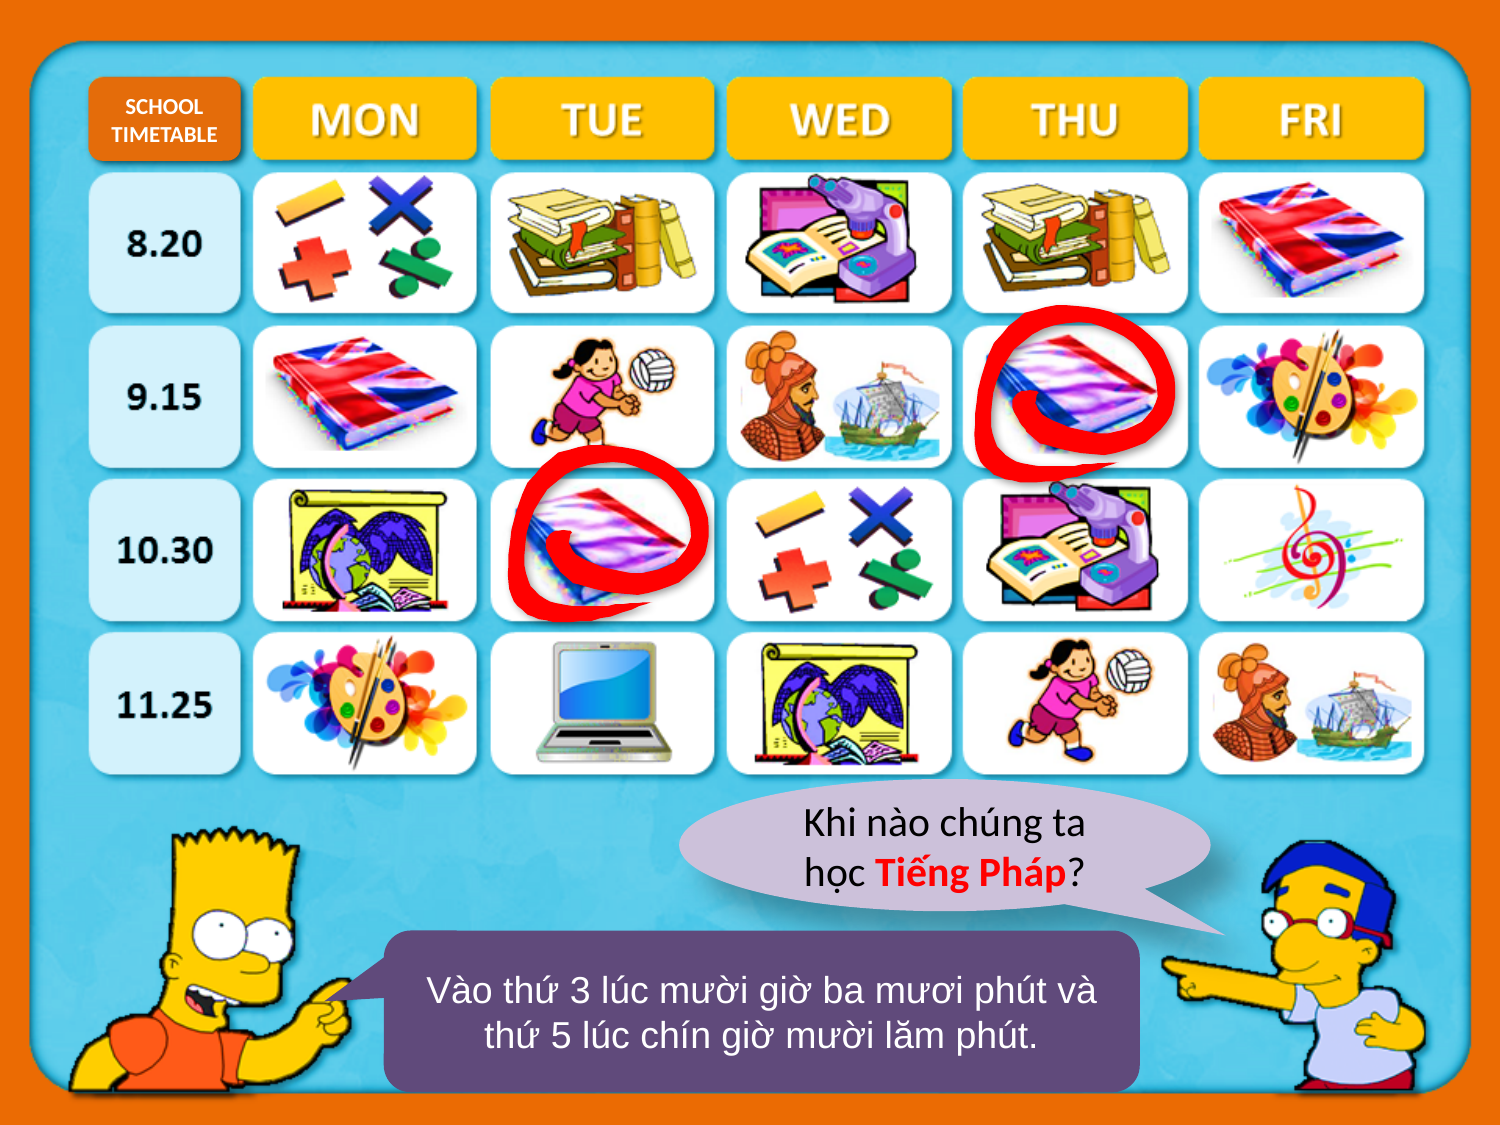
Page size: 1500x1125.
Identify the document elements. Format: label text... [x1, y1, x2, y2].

text_box Khi nào chúng ta học Tiếng Pháp? [676, 776, 1228, 938]
picture [0, 0, 1500, 1125]
text_box [507, 445, 709, 623]
text_box Vào thứ 3 lúc mười giờ ba mươi phút và thứ 5 lúc chín giờ mười lăm phút. [322, 928, 1142, 1095]
text_box SCHOOL TIMETABLE [86, 76, 243, 163]
text_box [974, 305, 1176, 483]
